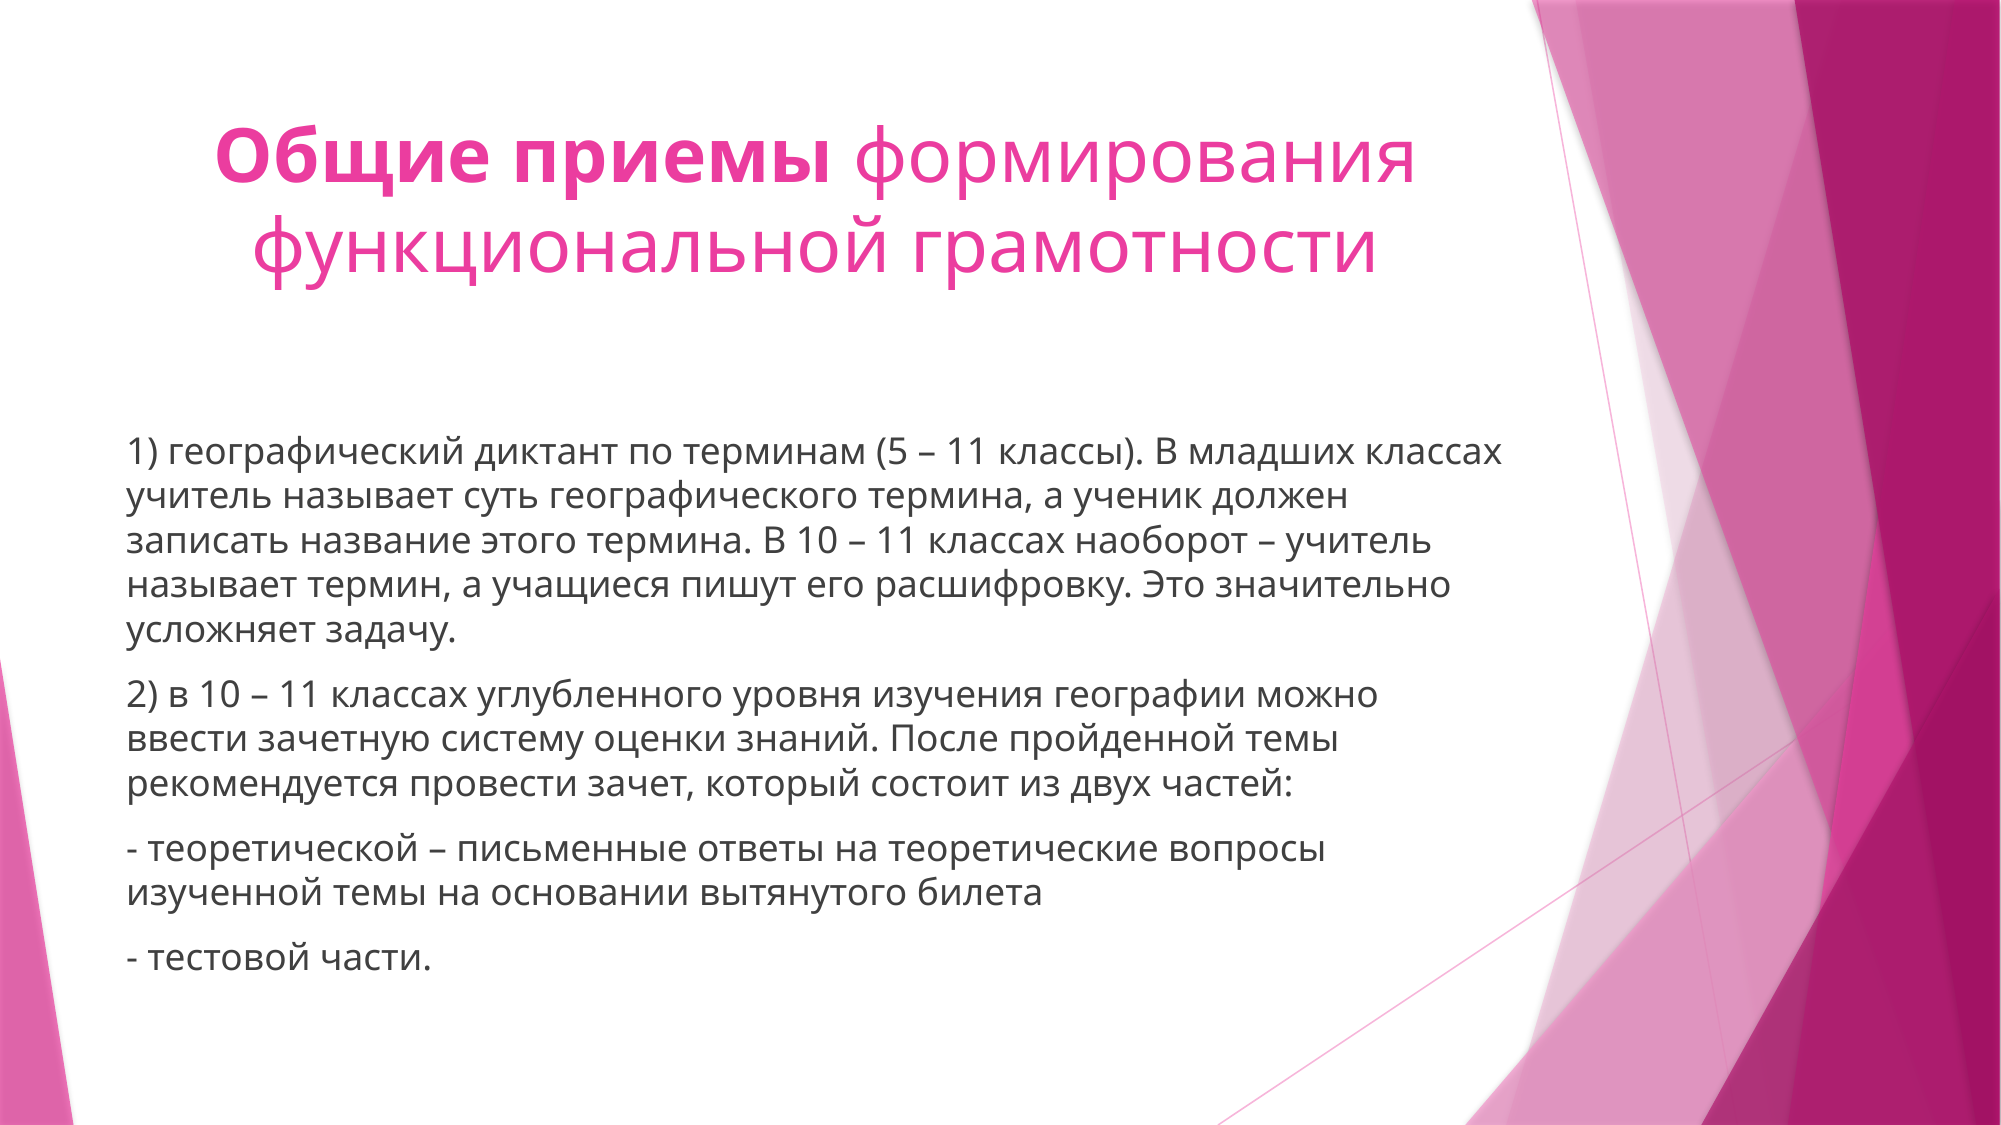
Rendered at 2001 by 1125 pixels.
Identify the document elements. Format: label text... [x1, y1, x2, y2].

list 1) географический диктант по терминам (5 – 11 классы). В младших классах учитель называет суть географического термина, а ученик должен записать название этого термина. В 10 – 11 классах наоборот – учитель называет термин, а учащиеся пишут его расшифровку. Это значительно усложняет задачу. 2) в 10 – 11 классах углубленного уровня изучения географии можно ввести зачетную систему оценки знаний. После пройденной темы рекомендуется провести зачет, который состоит из двух частей: - теоретической – письменные ответы на теоретические вопросы изученной темы на основании вытянутого билета - тестовой части. [111, 354, 1522, 992]
title Общие приемы формирования функциональной грамотности [111, 99, 1522, 317]
